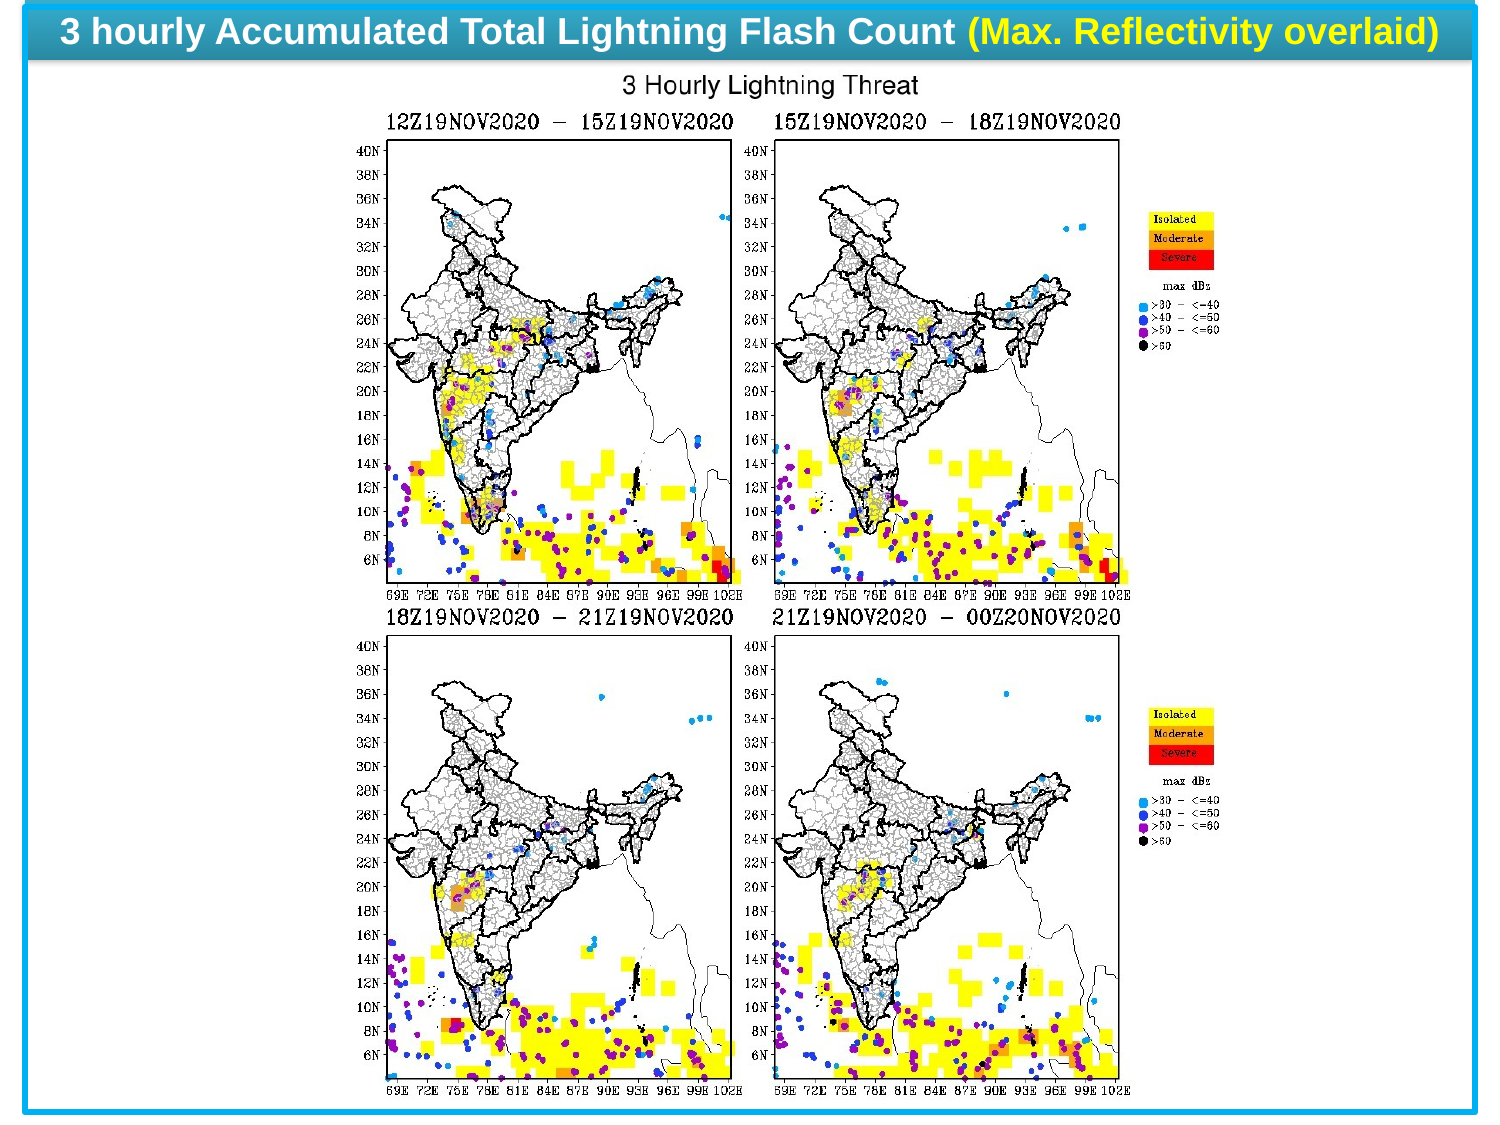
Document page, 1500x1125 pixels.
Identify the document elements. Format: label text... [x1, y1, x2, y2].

text_box 3 hourly Accumulated Total Lightning Flash Count (Max. Reflectivity overlaid) [24, 0, 1475, 5]
picture [349, 68, 1221, 1101]
text_box [23, 5, 1477, 1114]
